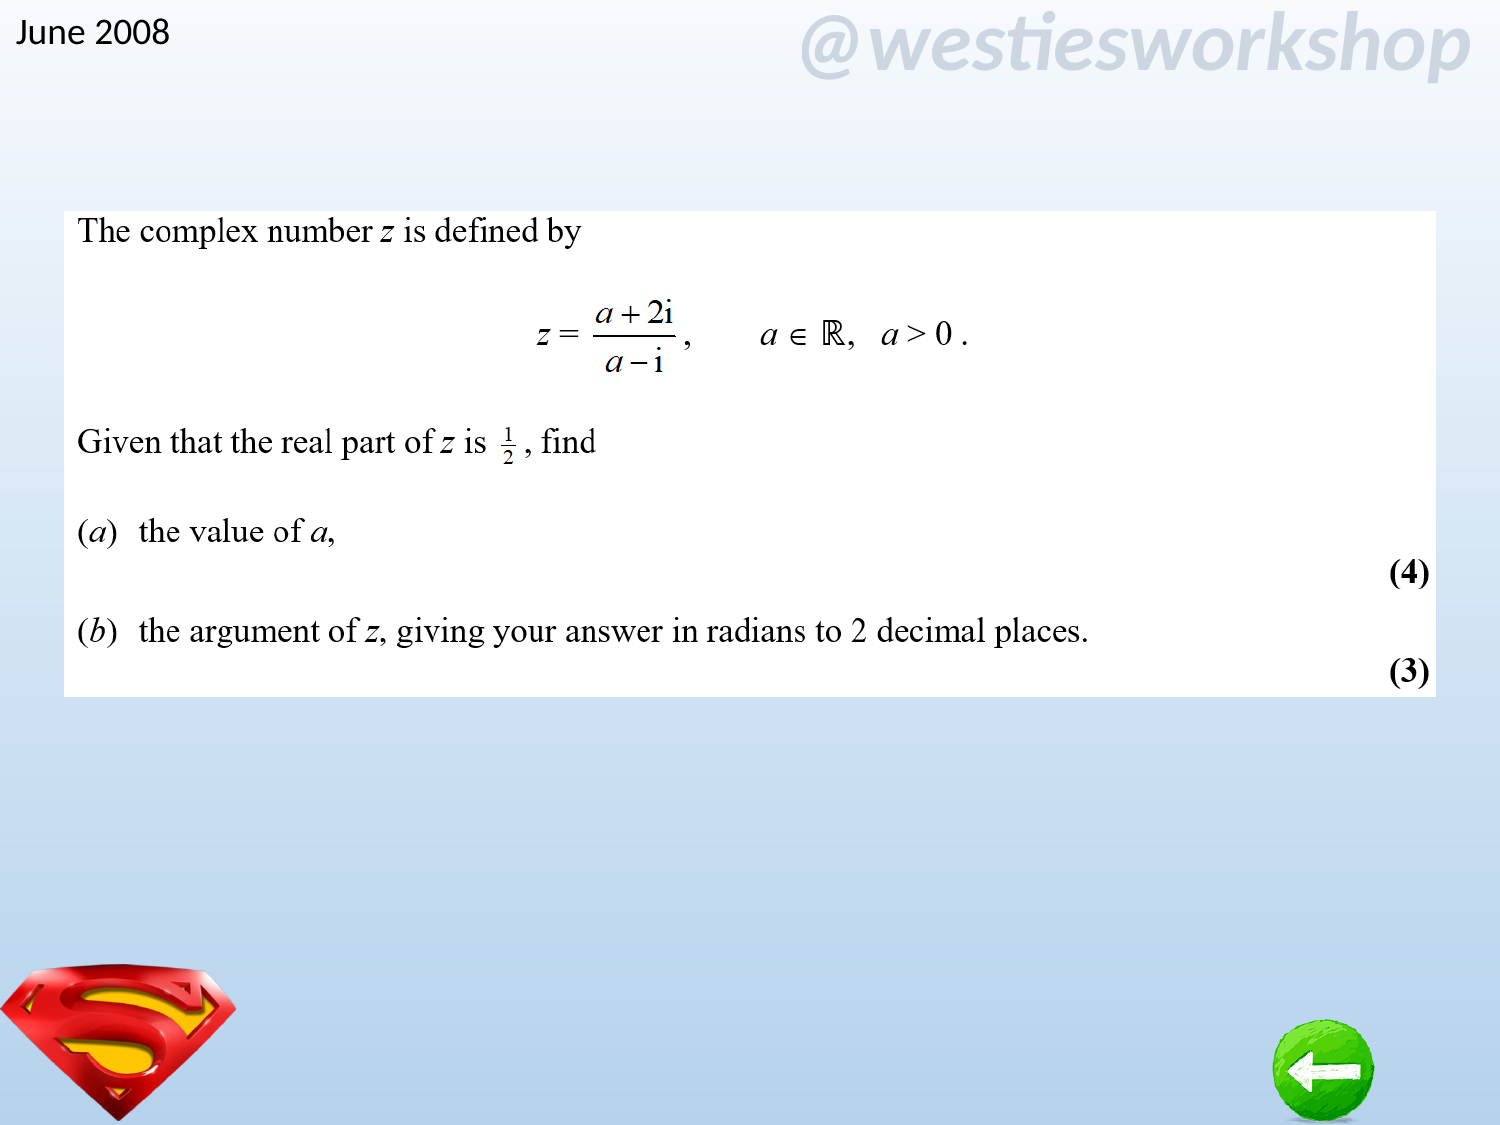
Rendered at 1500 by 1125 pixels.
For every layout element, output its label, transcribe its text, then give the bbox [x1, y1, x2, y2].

picture [0, 964, 236, 1121]
picture [1270, 1019, 1376, 1125]
picture [64, 211, 1436, 697]
text_box June 2008 [1, 0, 186, 60]
